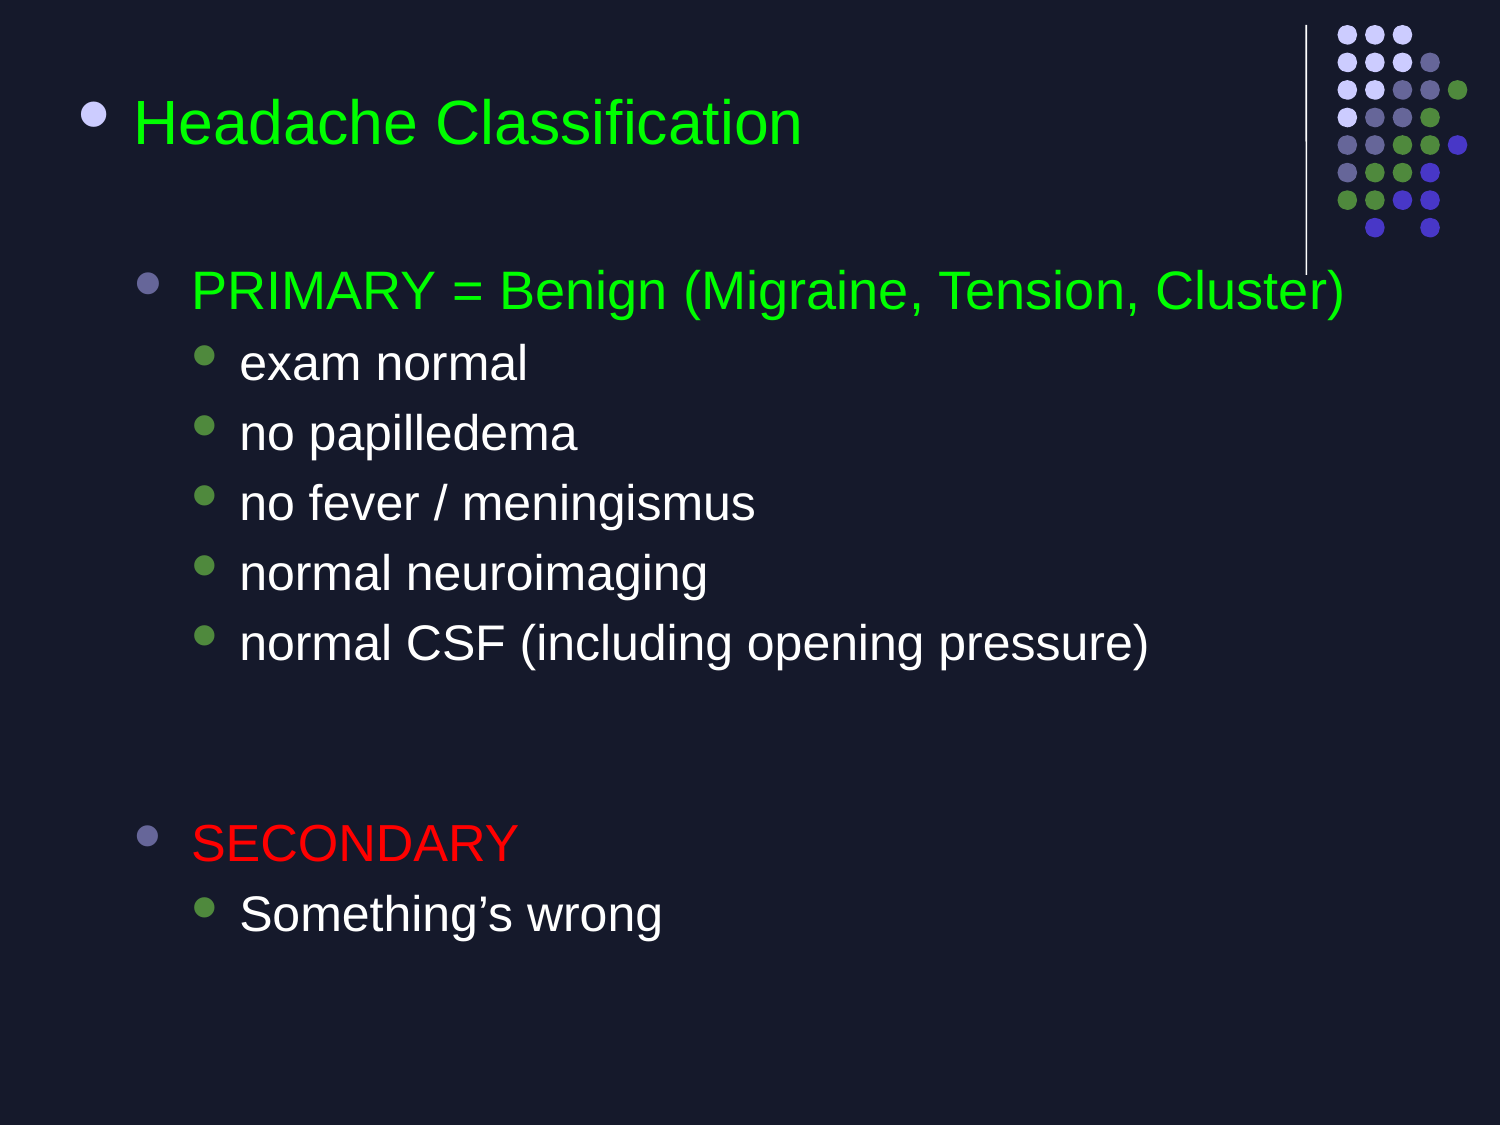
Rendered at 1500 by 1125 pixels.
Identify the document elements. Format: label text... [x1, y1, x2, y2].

list Headache Classification PRIMARY = Benign (Migraine, Tension, Cluster) exam normal no papilledema no fever / meningismus normal neuroimaging normal CSF (including opening pressure) SECONDARY Something’s wrong [62, 74, 1413, 799]
